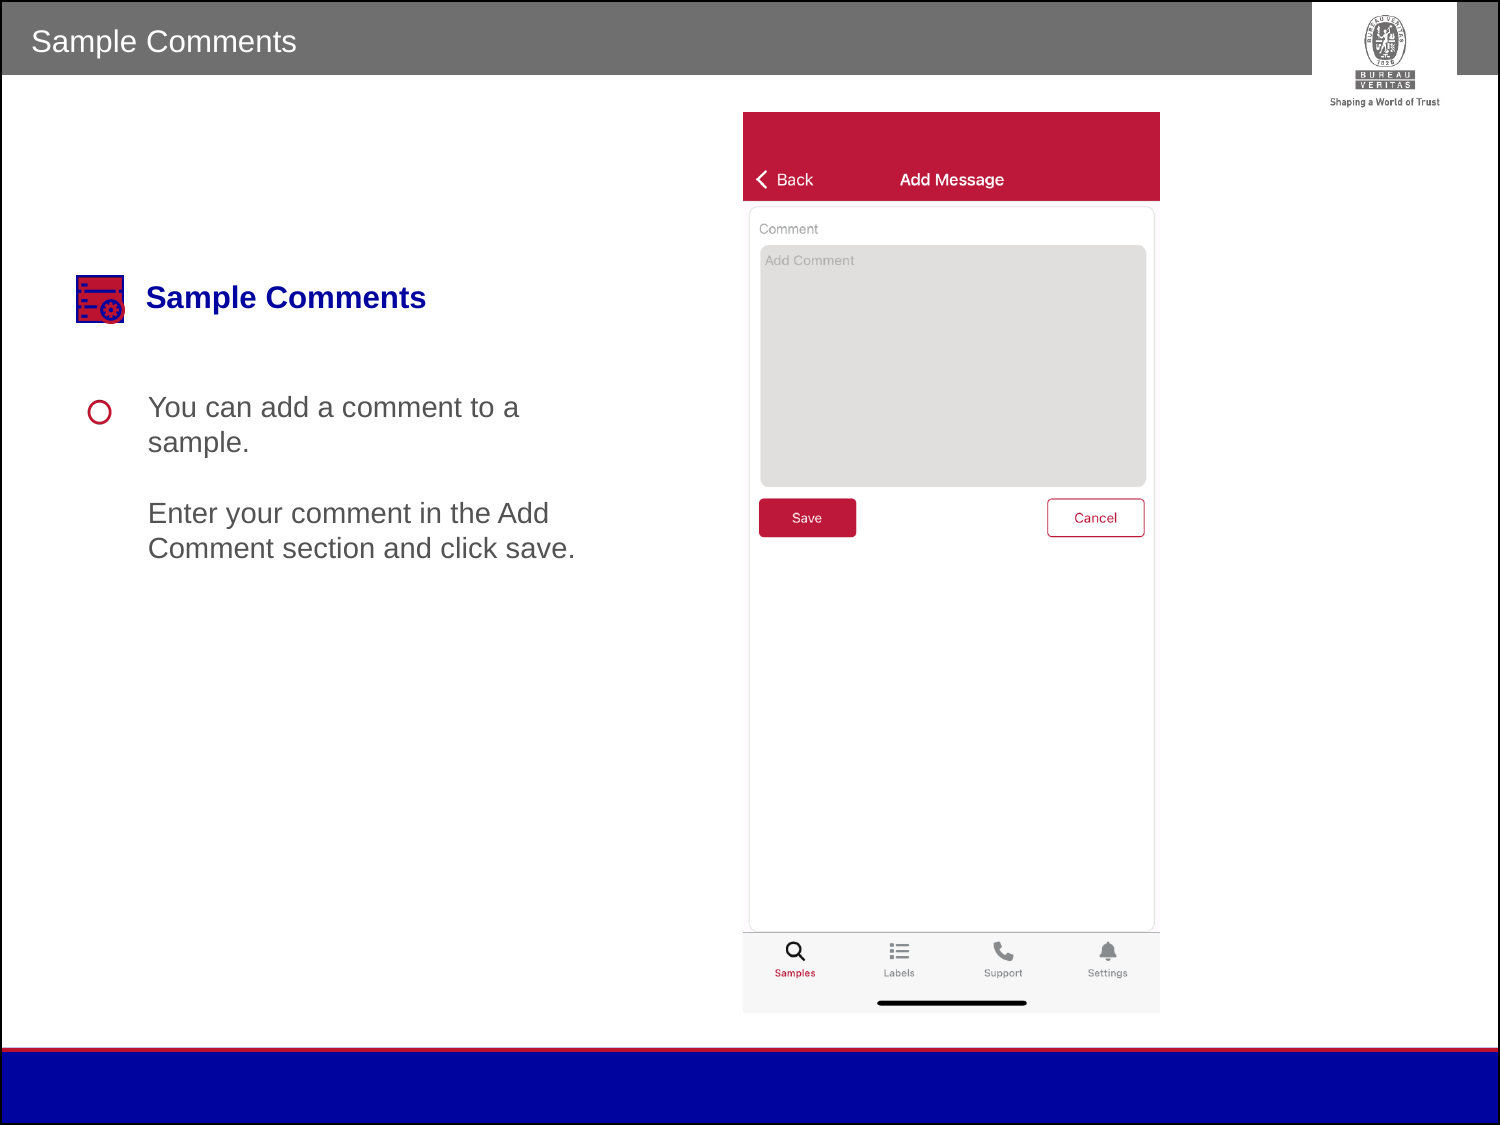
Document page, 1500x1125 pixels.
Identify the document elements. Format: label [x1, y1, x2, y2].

picture [743, 112, 1160, 1013]
text_box [0, 0, 1500, 1125]
